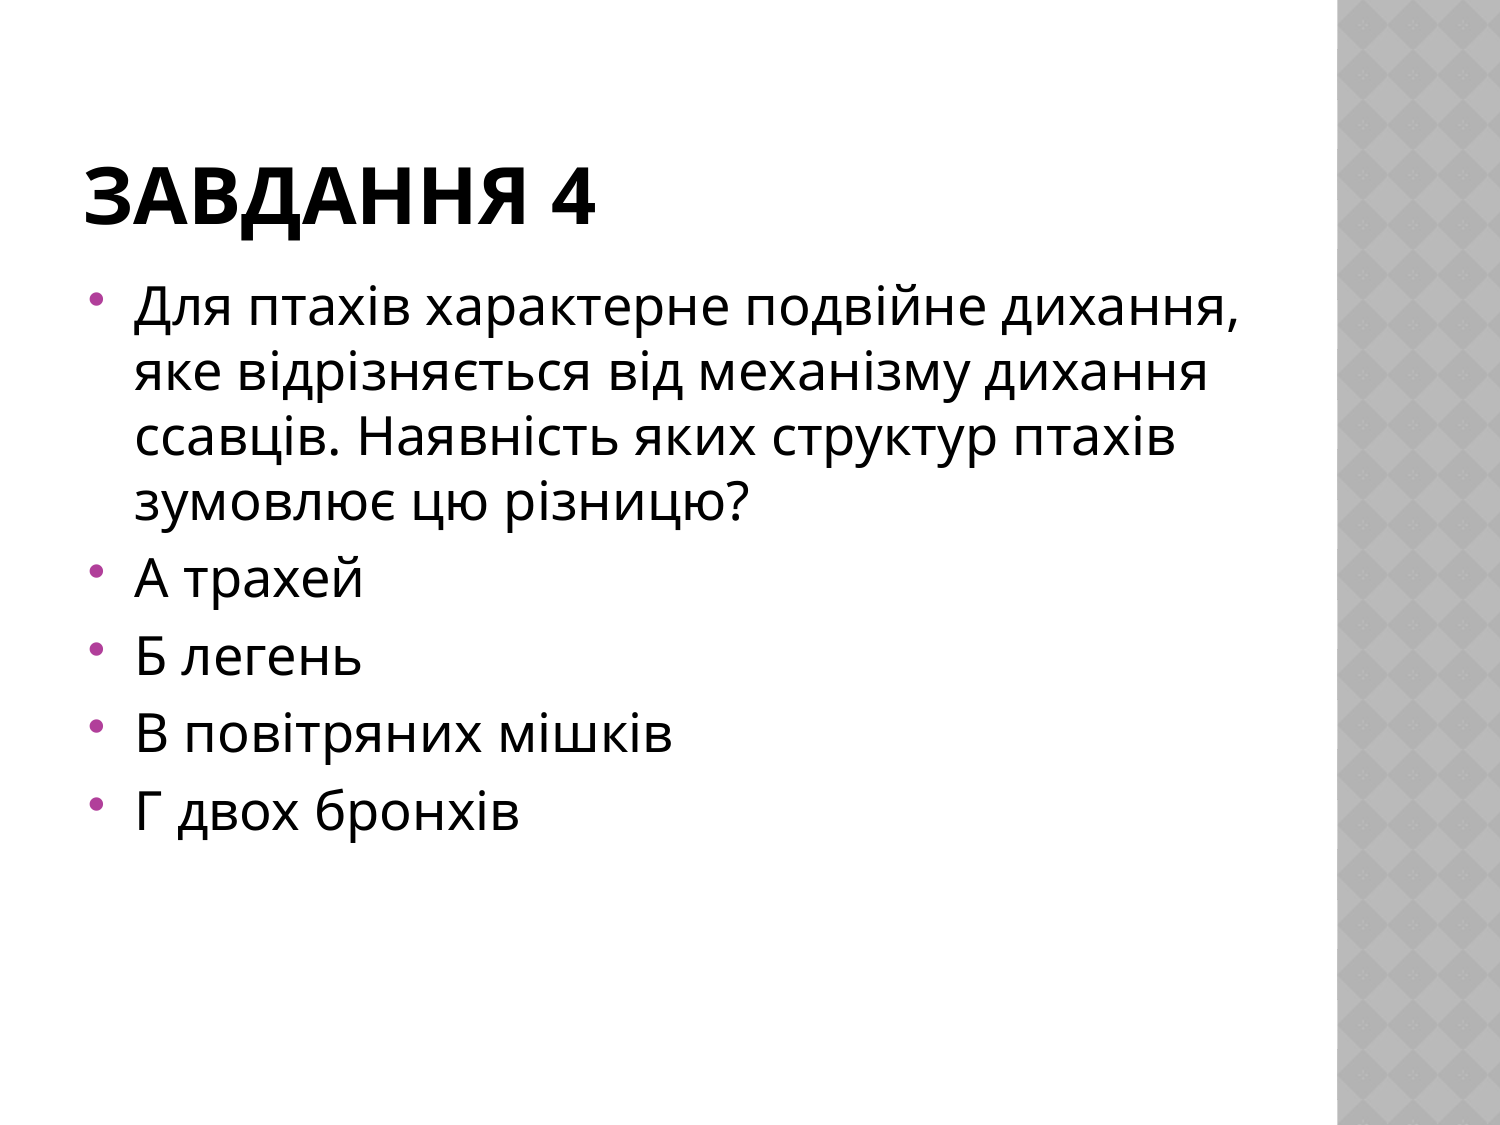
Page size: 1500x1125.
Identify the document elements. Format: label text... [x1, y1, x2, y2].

list Для птахів характерне подвійне дихання, яке відрізняється від механізму дихання ссавців. Наявність яких структур птахів зумовлює цю різницю? А трахей Б легень В повітряних мішків Г двох бронхів [75, 264, 1263, 1059]
title Завдання 4 [75, 52, 1263, 240]
